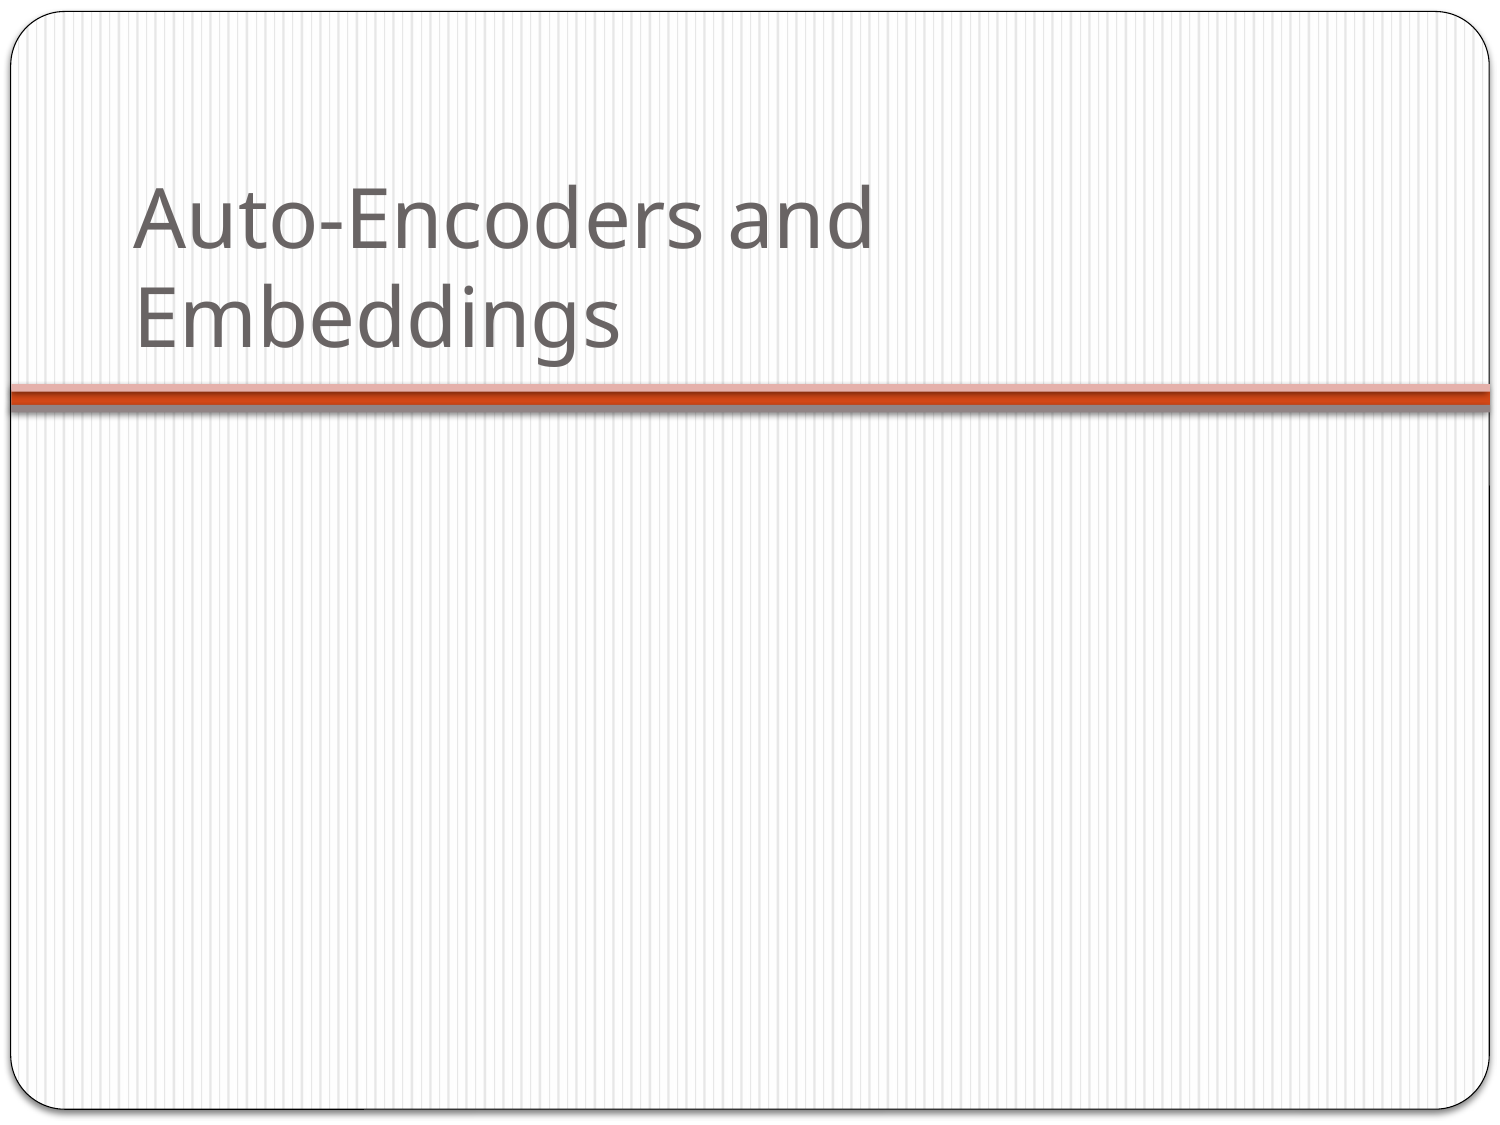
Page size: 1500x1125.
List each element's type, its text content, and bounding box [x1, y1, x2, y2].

title Auto-Encoders and Embeddings [118, 156, 1394, 380]
